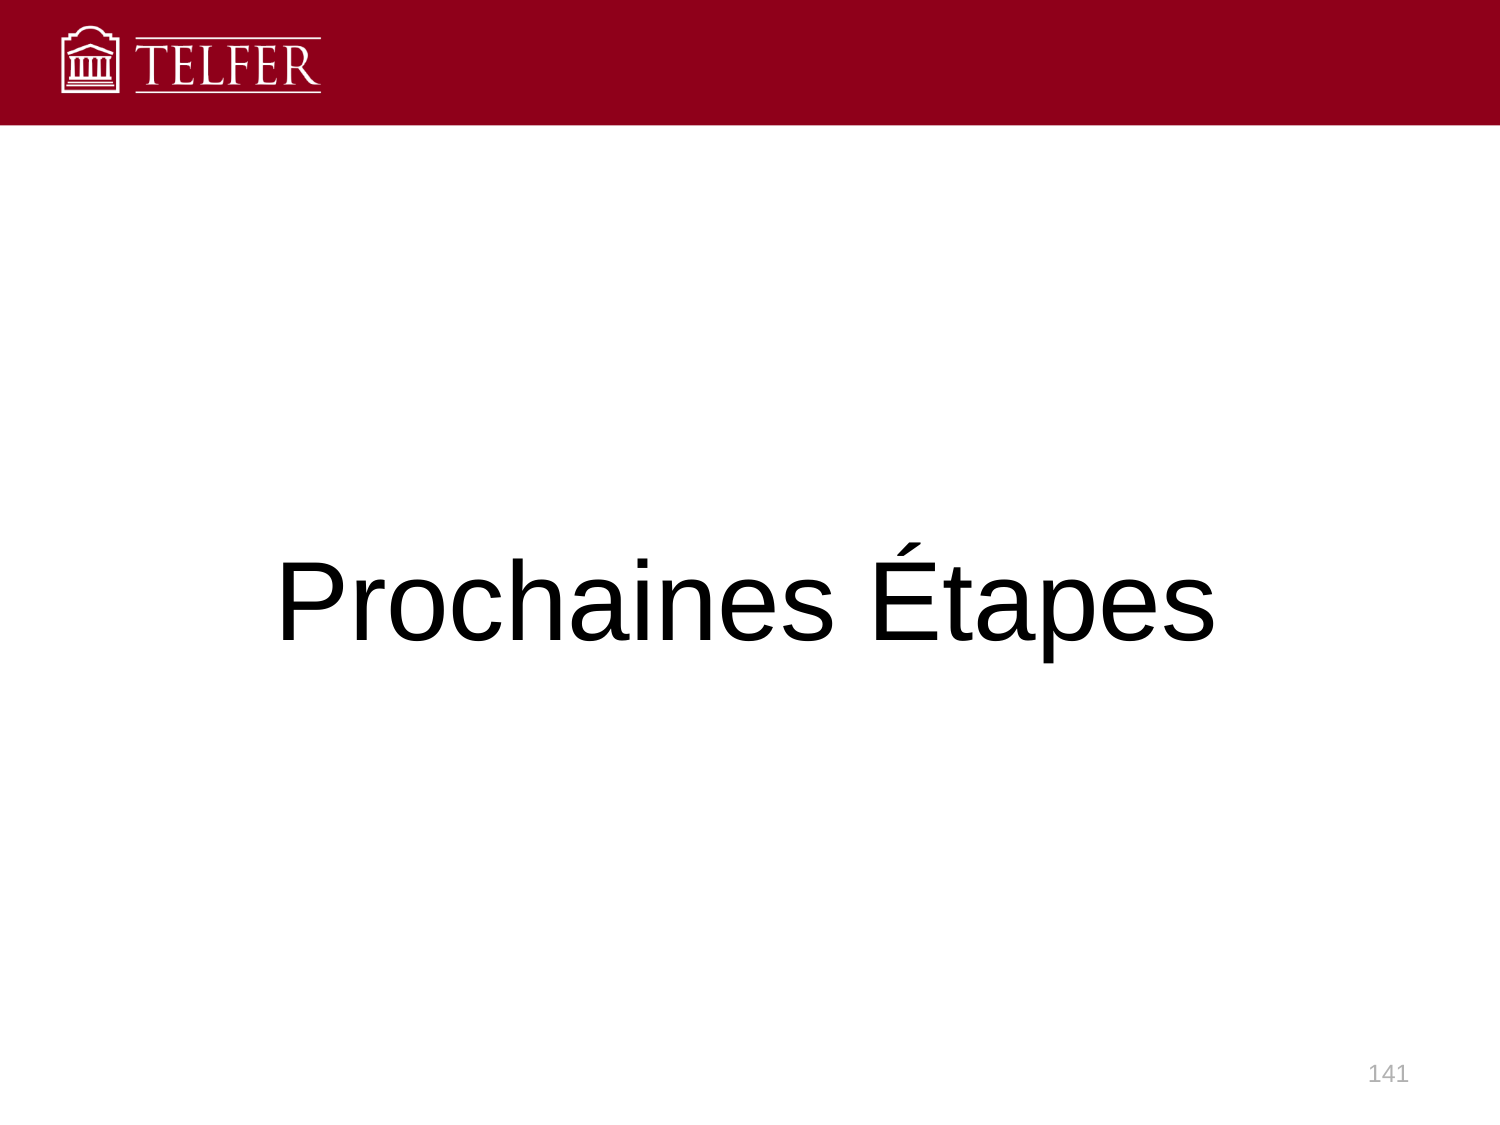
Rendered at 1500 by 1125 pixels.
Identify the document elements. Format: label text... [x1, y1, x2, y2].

slide_number 141 [1074, 1042, 1425, 1103]
text_box Prochaines Étapes [259, 520, 1233, 671]
picture [41, 9, 337, 108]
